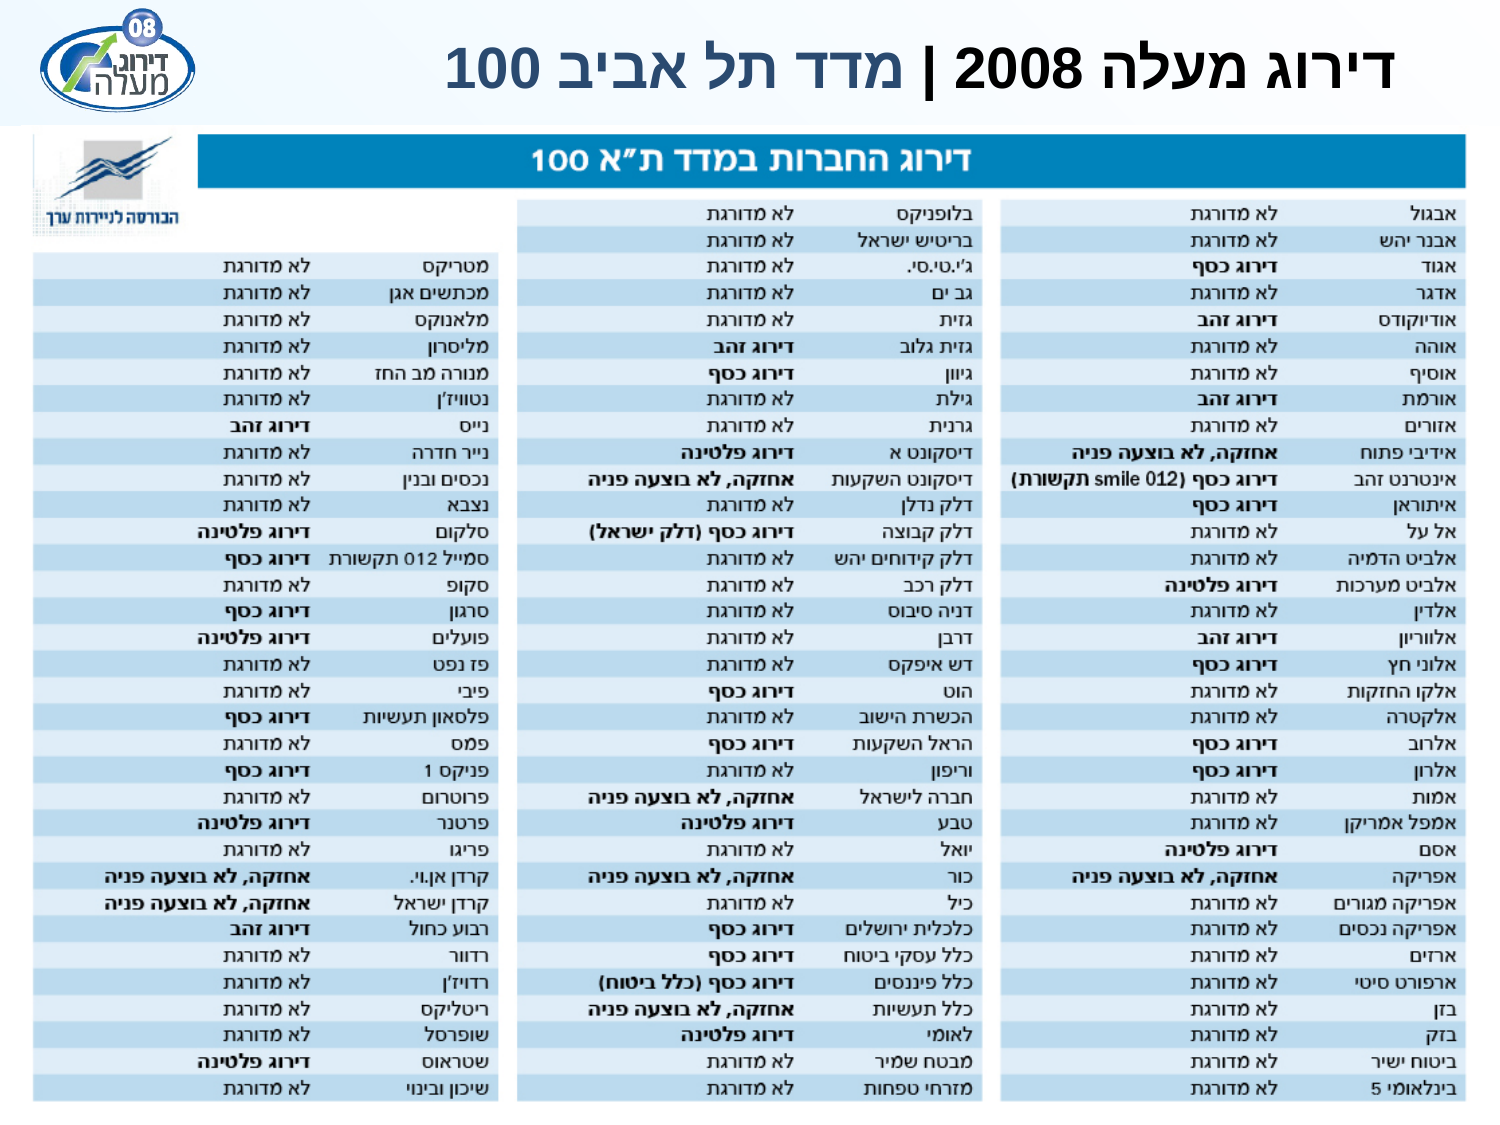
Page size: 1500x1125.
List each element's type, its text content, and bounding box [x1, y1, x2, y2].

picture [21, 0, 1479, 1107]
title דירוג מעלה 2008 | מדד תל אביב 100 [348, 30, 1412, 100]
